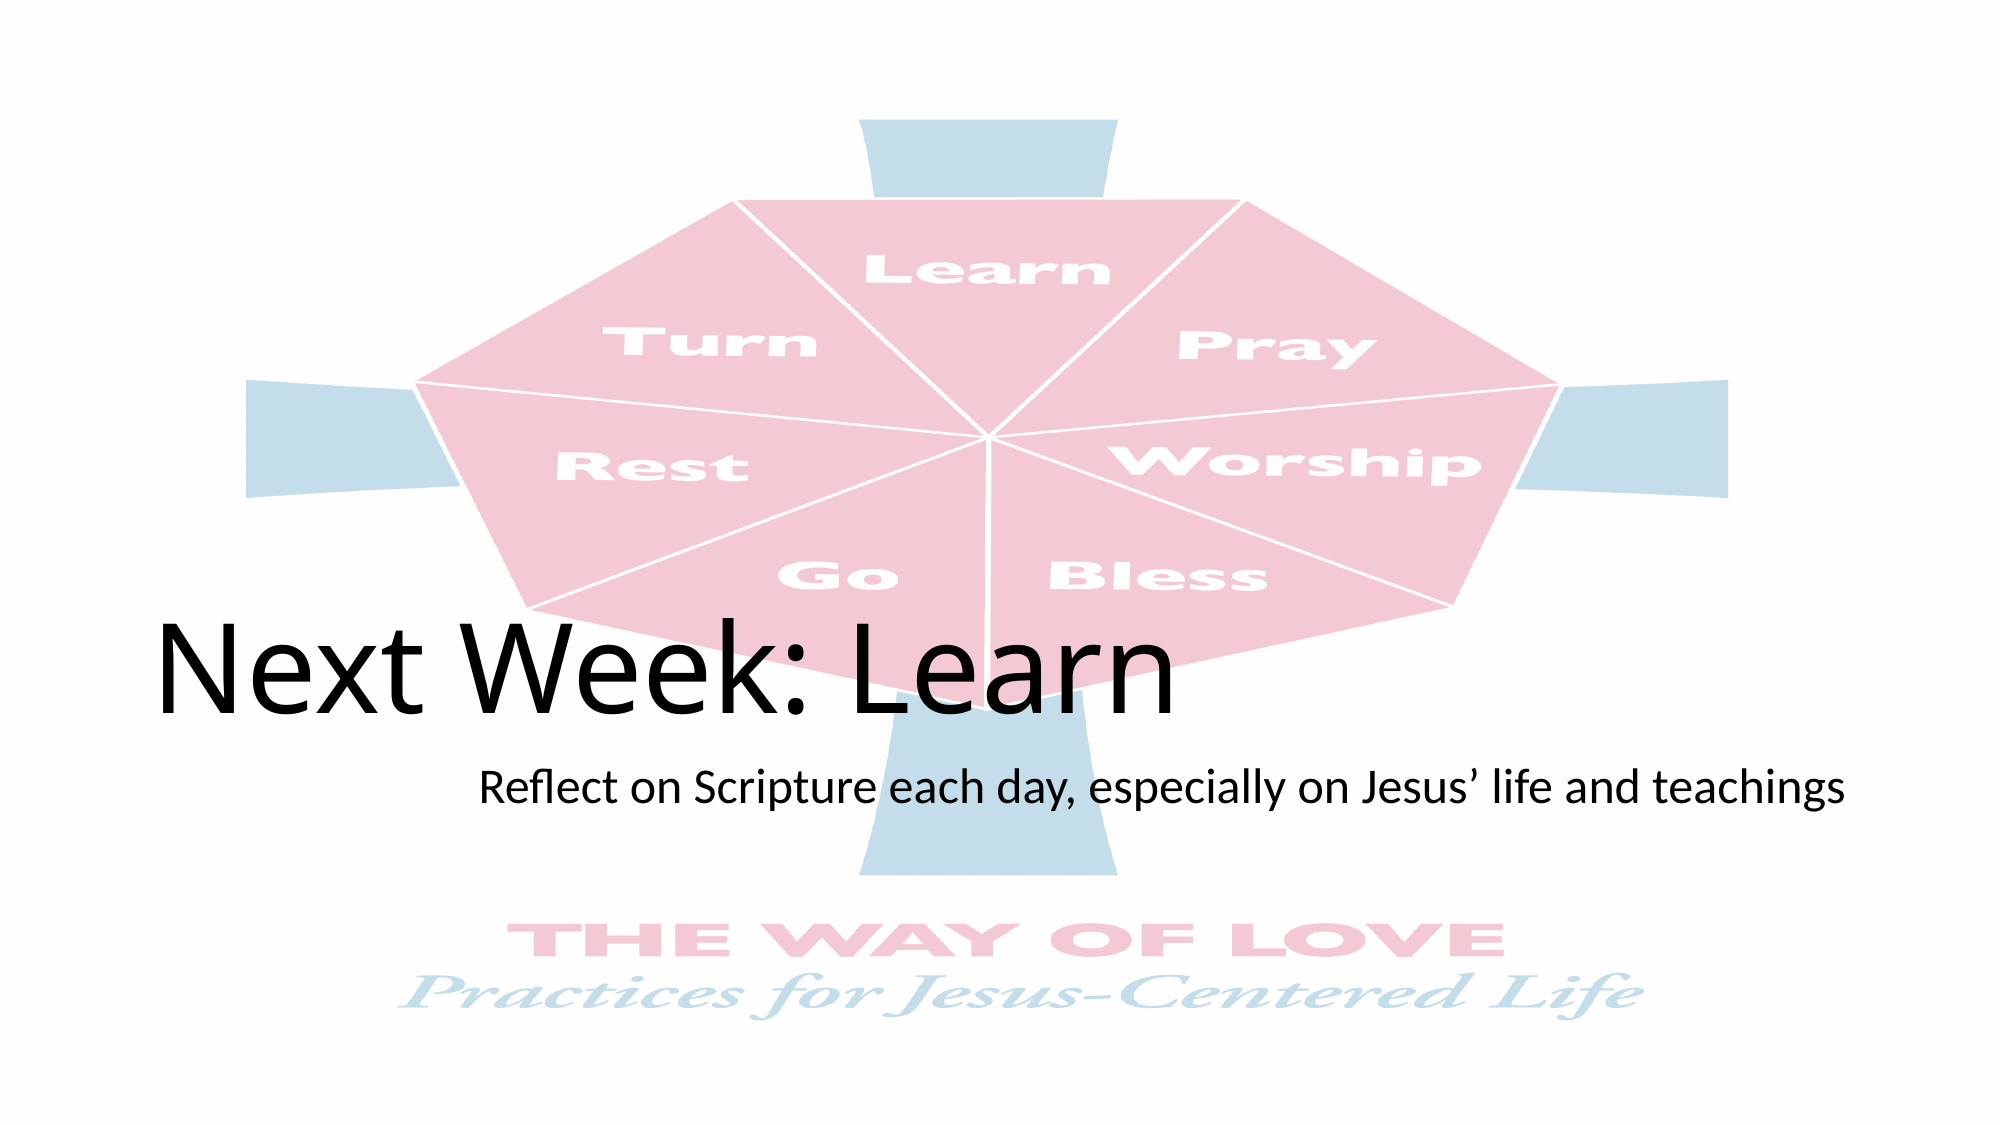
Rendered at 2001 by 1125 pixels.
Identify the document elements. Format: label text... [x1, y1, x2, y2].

list Reflect on Scripture each day, especially on Jesus’ life and teachings [136, 752, 1862, 999]
title Next Week: Learn [136, 280, 1862, 749]
